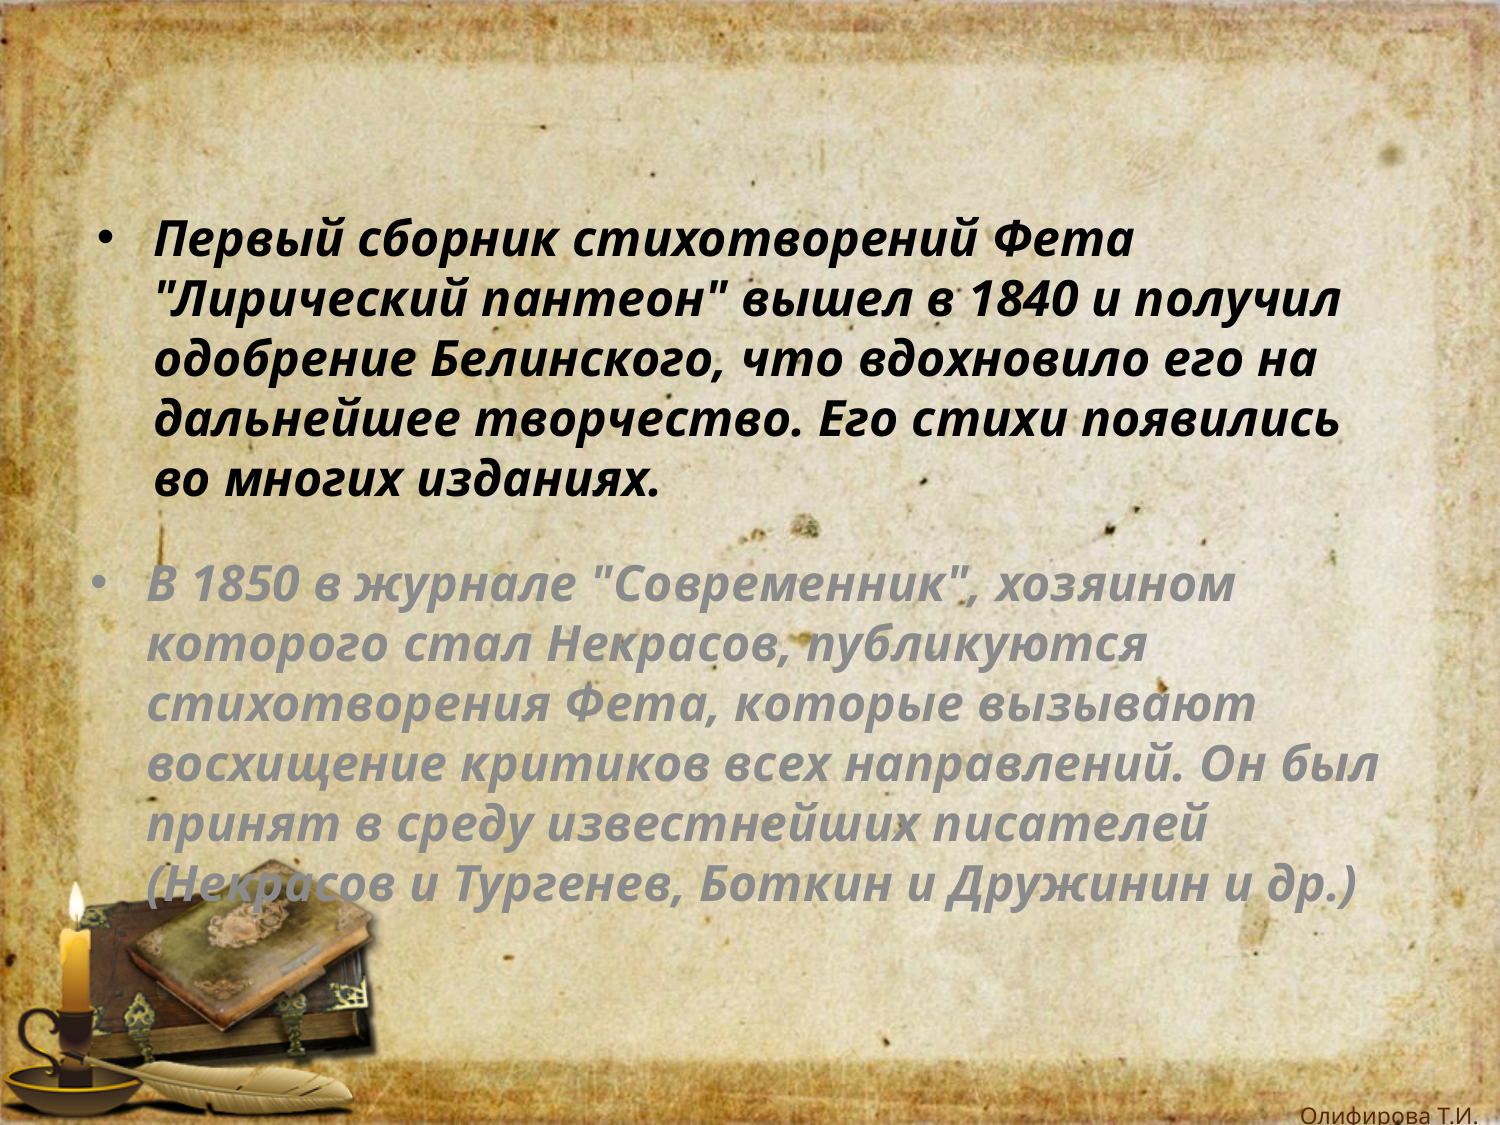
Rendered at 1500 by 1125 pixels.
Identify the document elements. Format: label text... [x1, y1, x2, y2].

picture [0, 0, 1500, 1125]
list В 1850 в журнале "Современник", хозяином которого стал Некрасов, публикуются стихотворения Фета, которые вызывают восхищение критиков всех направлений. Он был принят в среду известнейших писателей (Некрасов и Тургенев, Боткин и Дружинин и др.) [75, 527, 1425, 1005]
list Первый сборник стихотворений Фета "Лирический пантеон" вышел в 1840 и получил одобрение Белинского, что вдохновило его на дальнейшее творчество. Его стихи появились во многих изданиях. [82, 199, 1425, 527]
picture [1380, 1113, 1387, 1123]
picture [1354, 1113, 1358, 1123]
